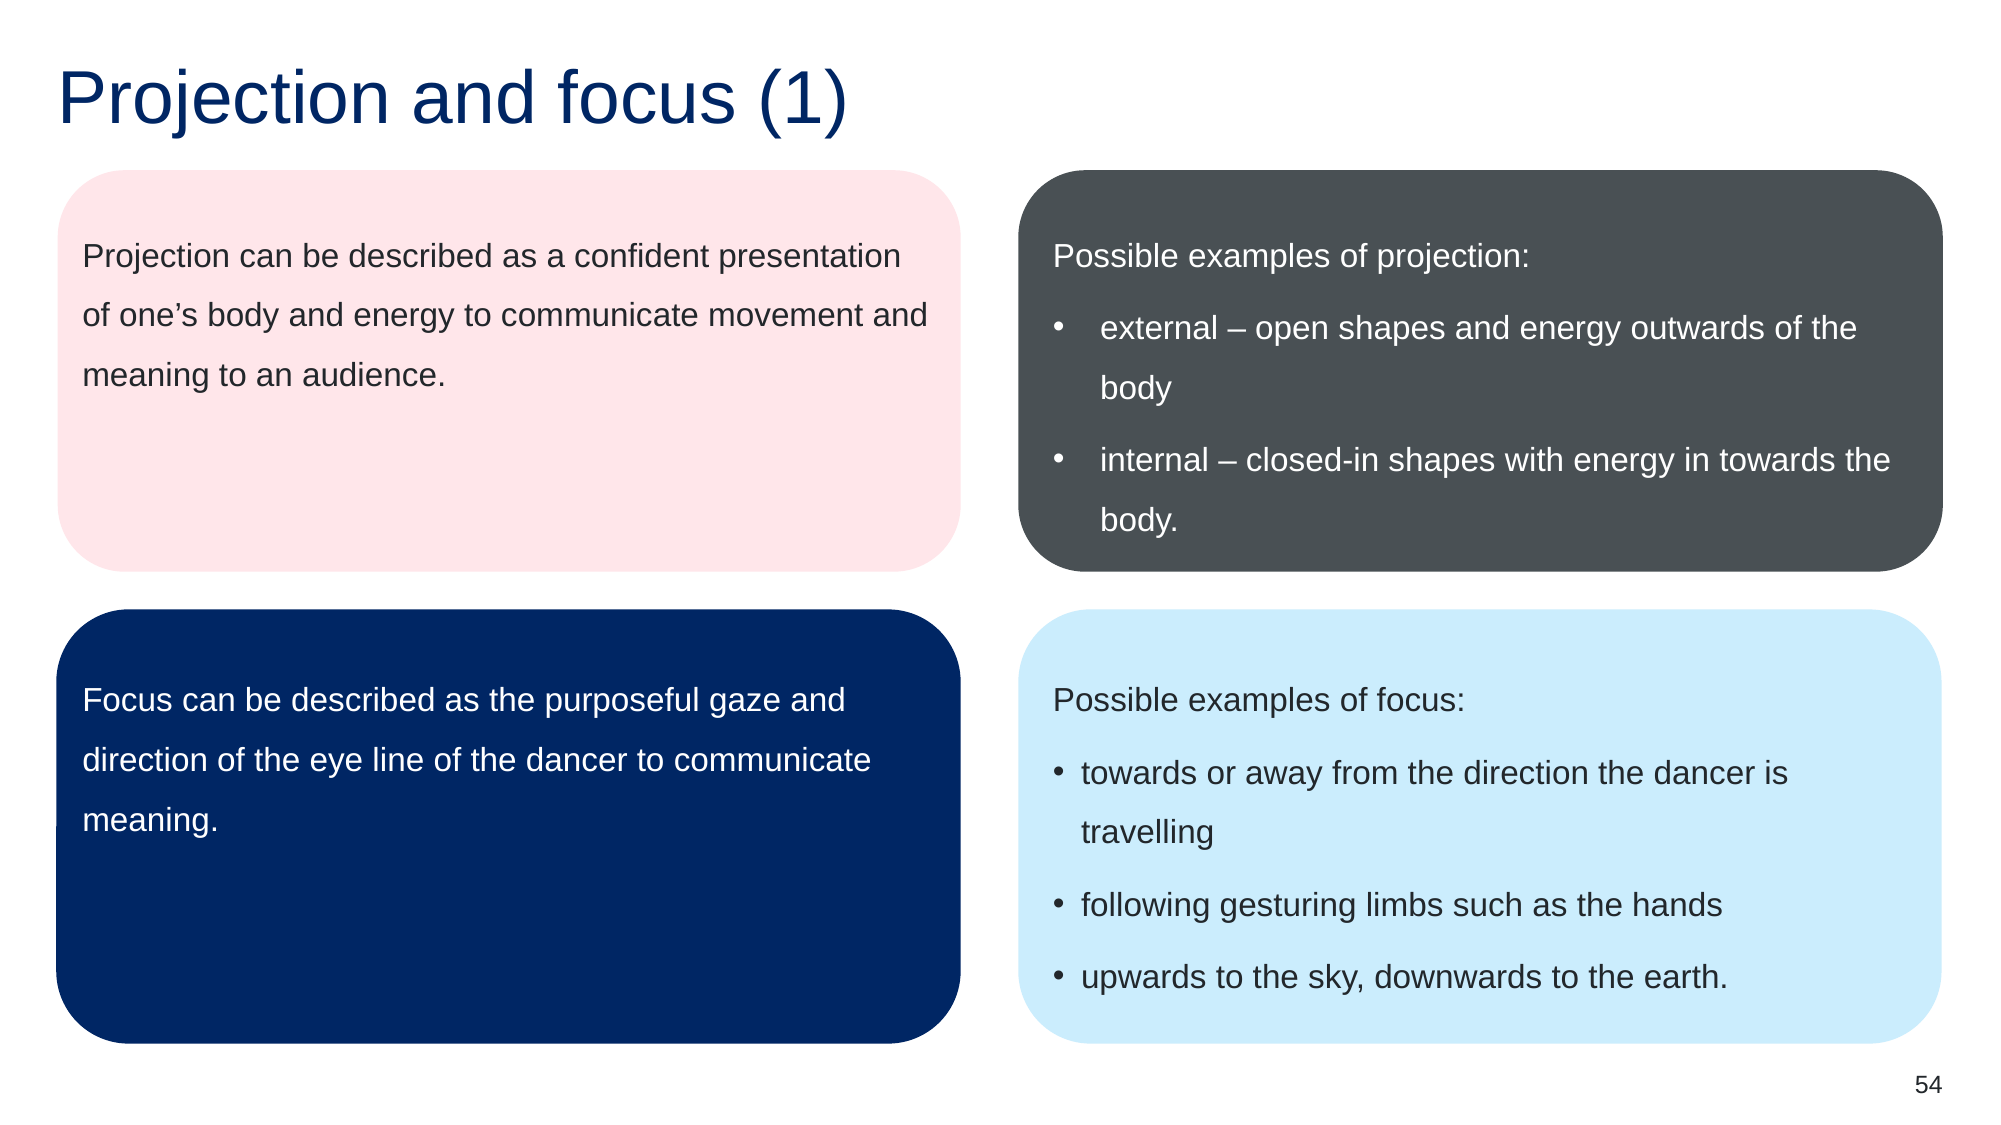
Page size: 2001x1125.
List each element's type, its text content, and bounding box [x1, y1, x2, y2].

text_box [57, 170, 961, 572]
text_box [56, 609, 961, 1044]
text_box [1018, 609, 1942, 1044]
slide_number 54 [1824, 1068, 1943, 1099]
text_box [1018, 170, 1943, 572]
title Projection and focus (1) [57, 59, 1942, 149]
